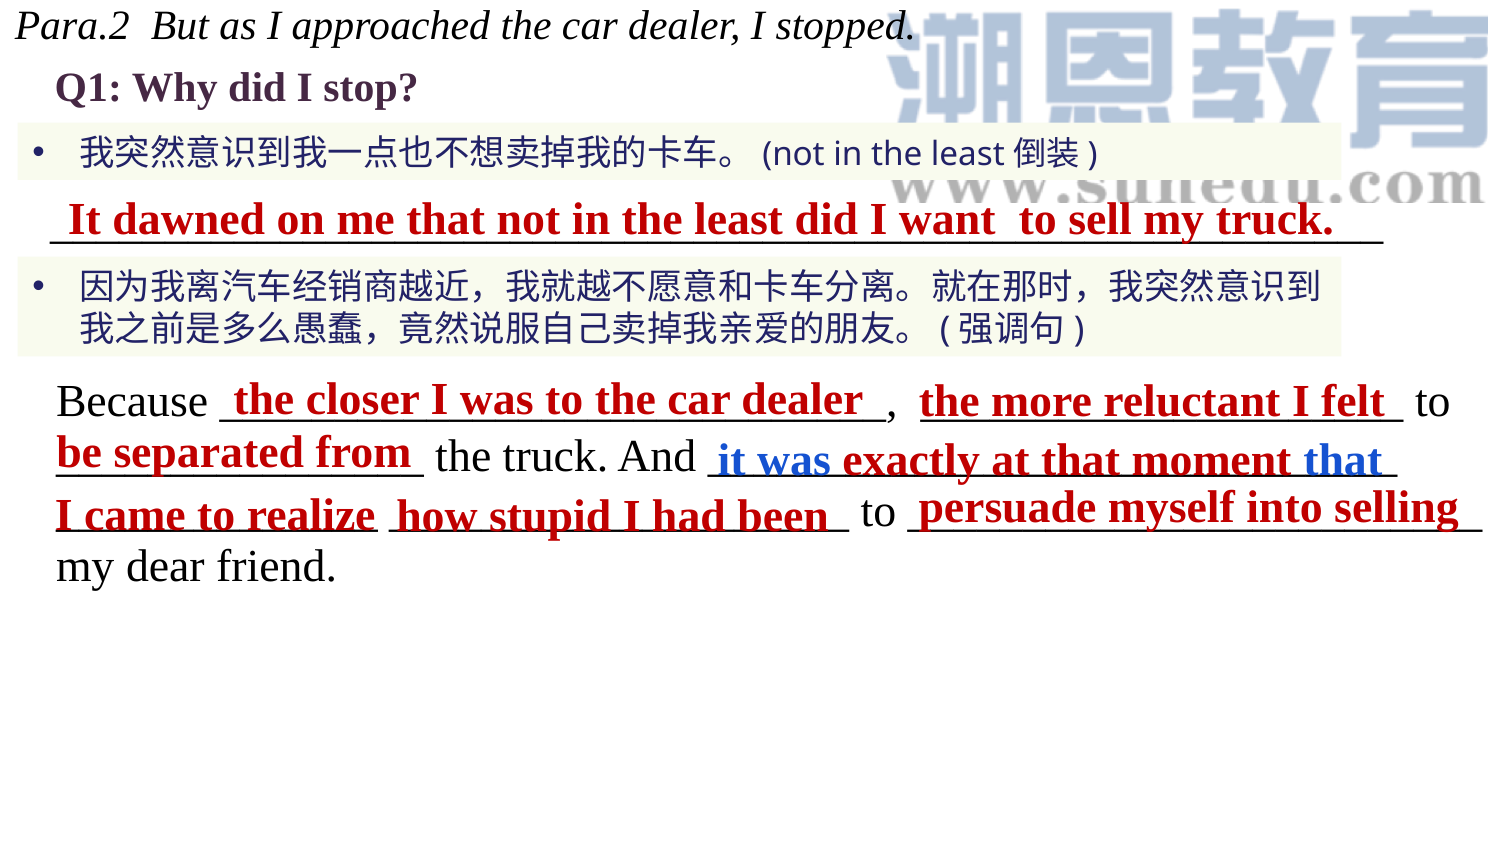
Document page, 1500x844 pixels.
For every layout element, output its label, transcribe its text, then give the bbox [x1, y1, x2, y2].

text_box the more reluctant I felt [903, 362, 1400, 422]
picture [884, 7, 1488, 203]
text_box persuade myself into selling [903, 469, 1475, 539]
text_box be separated from [41, 413, 427, 478]
text_box the closer I was to the car dealer [218, 361, 879, 432]
text_box __________________________________________________________ [35, 185, 1465, 271]
text_box 因为我离汽车经销商越近，我就越不愿意和卡车分离。就在那时，我突然意识到我之前是多么愚蠢，竟然说服自己卖掉我亲爱的朋友。(强调句) [17, 256, 1342, 357]
text_box 我突然意识到我一点也不想卖掉我的卡车。(not in the least倒装) [17, 122, 1342, 180]
text_box Because _____________________________, _____________________ to ________________ the truck. And ______________________________ ______________ ____________________ to _________________________ my dear friend. [41, 362, 1500, 636]
text_box Q1: Why did I stop? [39, 51, 535, 117]
text_box Para.2 But as I approached the car dealer, I stopped. [0, 0, 1337, 48]
text_box how stupid I had been [381, 478, 845, 549]
text_box I came to realize [40, 477, 391, 548]
text_box It dawned on me that not in the least did I want to sell my truck. [53, 181, 1373, 251]
text_box it was exactly at that moment that [703, 422, 1409, 492]
